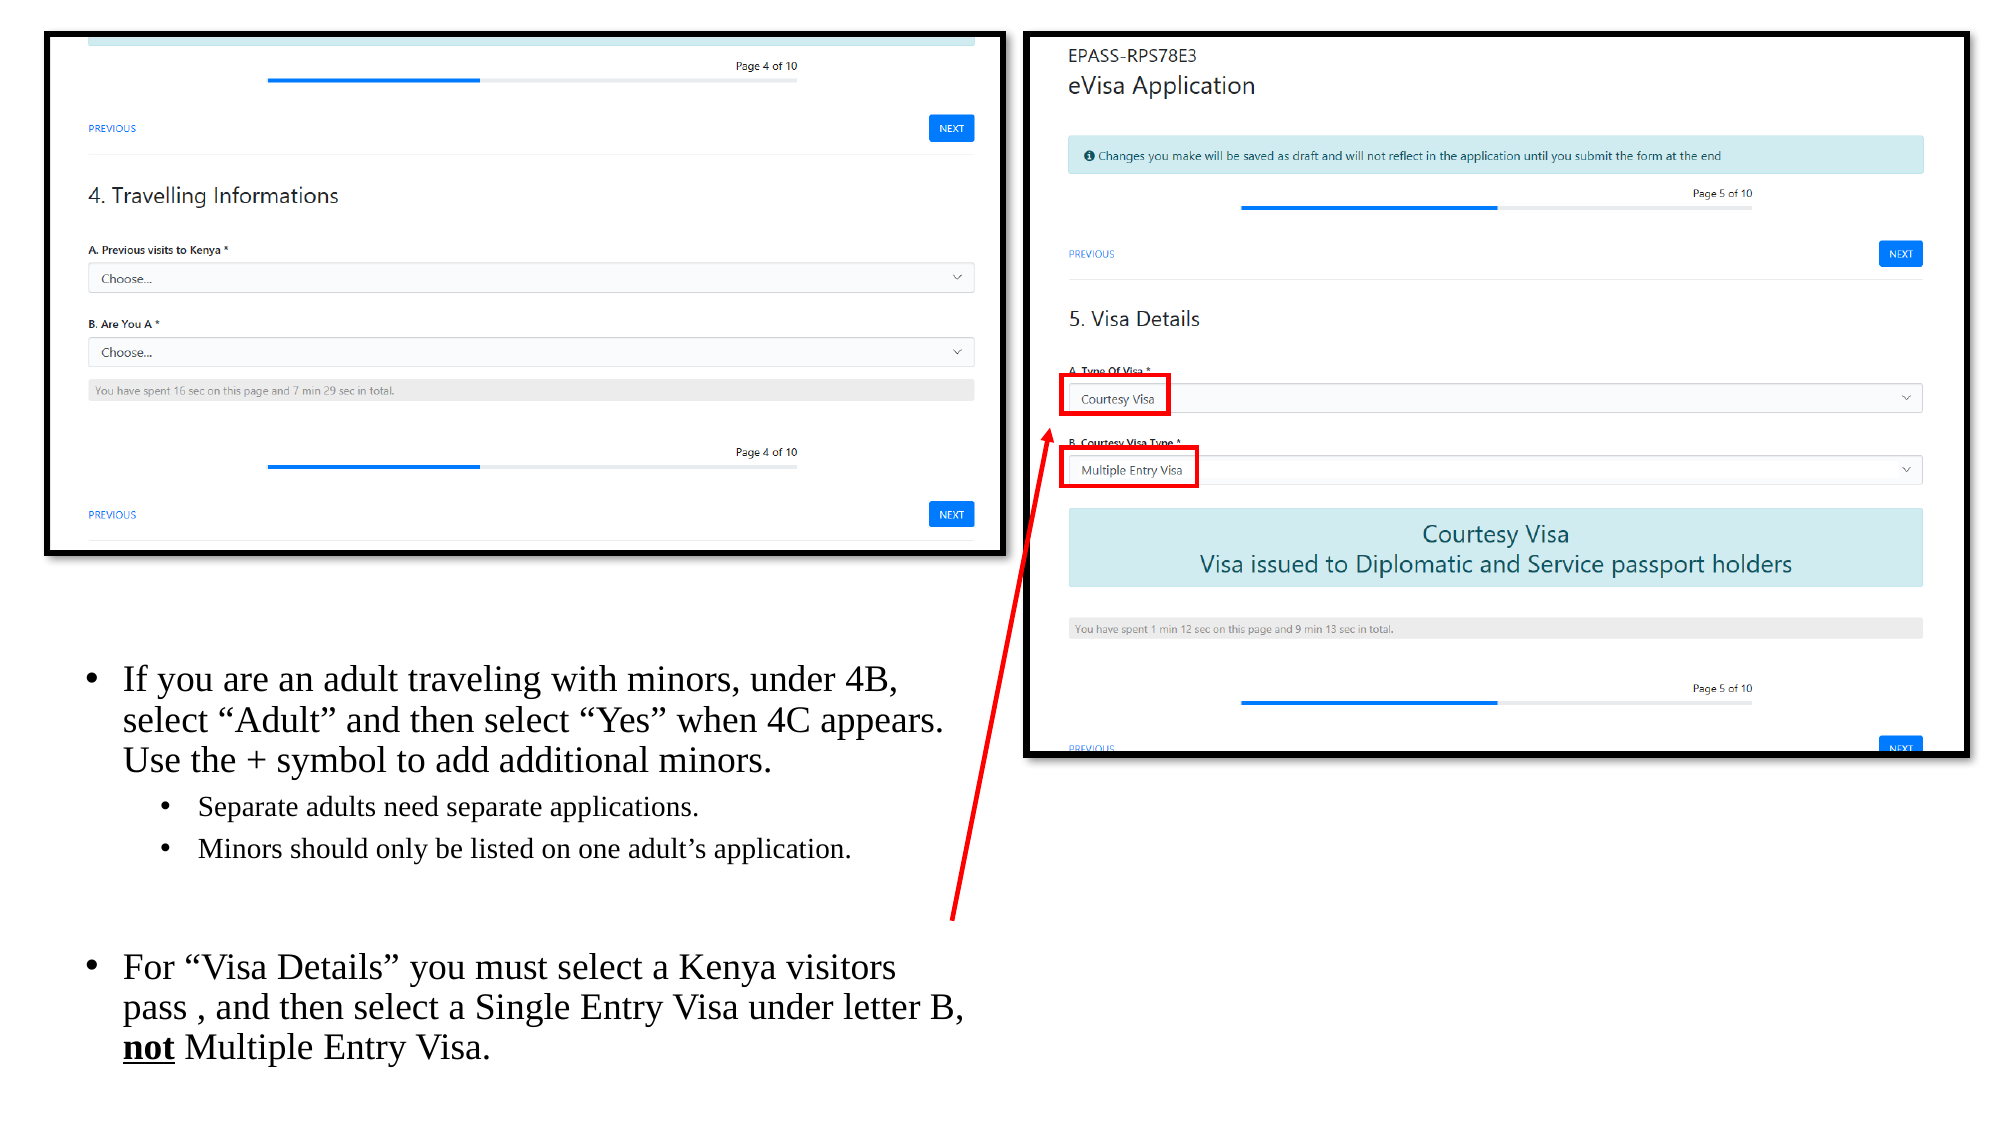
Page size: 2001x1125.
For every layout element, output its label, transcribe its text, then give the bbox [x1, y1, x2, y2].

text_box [951, 427, 1050, 921]
list If you are an adult traveling with minors, under 4B, select “Adult” and then select “Yes” when 4C appears. Use the + symbol to add additional minors. Separate adults need separate applications. Minors should only be listed on one adult’s application. For “Visa Details” you must select a Kenya visitors pass , and then select a Single Entry Visa under letter B, not Multiple Entry Visa. [70, 651, 984, 1088]
picture [50, 36, 1000, 550]
picture [1029, 36, 1964, 752]
